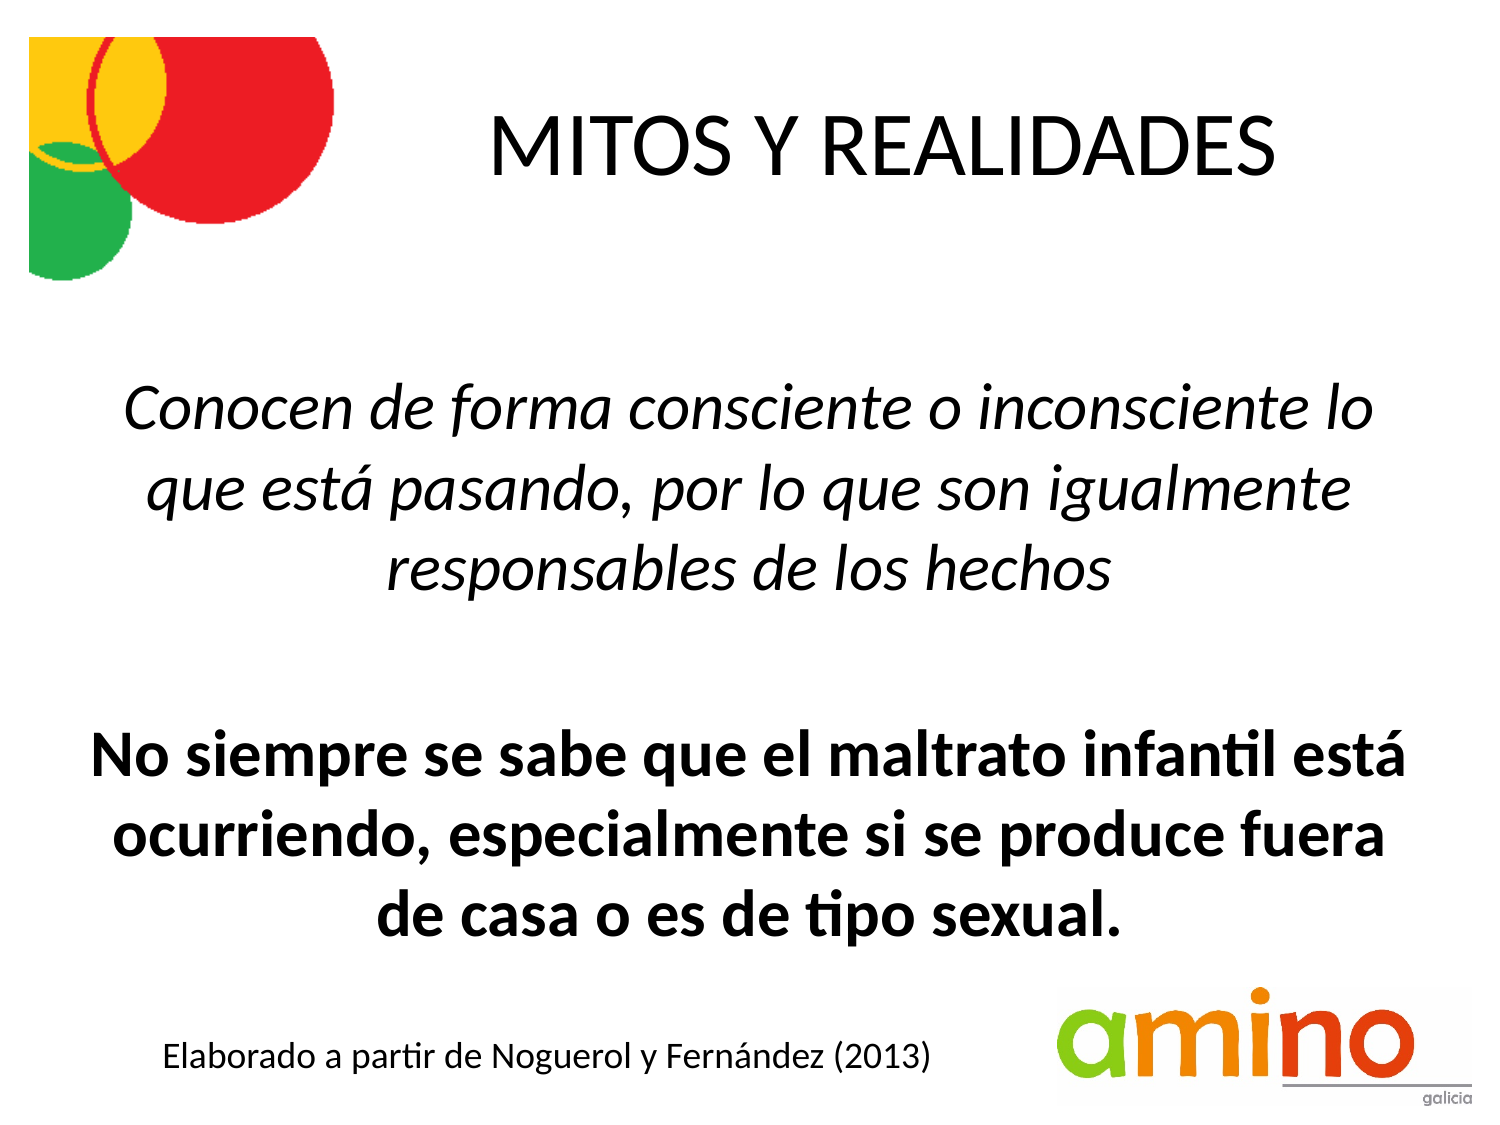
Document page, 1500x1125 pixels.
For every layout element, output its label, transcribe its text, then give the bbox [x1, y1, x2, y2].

text_box Elaborado a partir de Noguerol y Fernández (2013) [147, 1024, 998, 1084]
list Conocen de forma consciente o inconsciente lo que está pasando, por lo que son igualmente responsables de los hechos No siempre se sabe que el maltrato infantil está ocurriendo, especialmente si se produce fuera de casa o es de tipo sexual. [75, 262, 1425, 1005]
title MITOS Y REALIDADES [347, 45, 1425, 233]
picture [29, 37, 343, 287]
picture [1056, 987, 1472, 1107]
